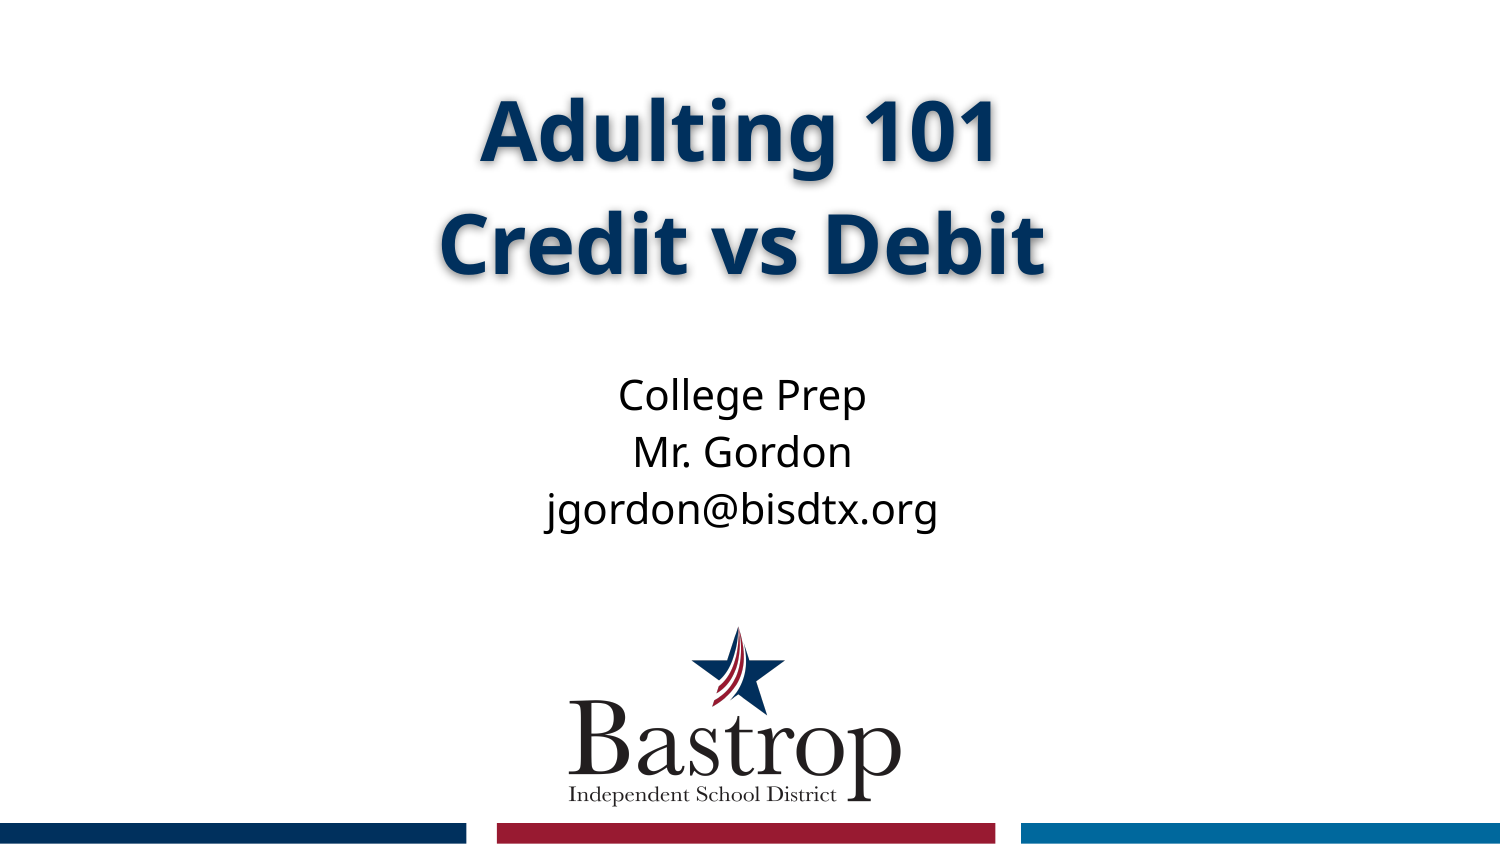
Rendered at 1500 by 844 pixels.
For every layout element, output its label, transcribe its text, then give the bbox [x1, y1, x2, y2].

subtitle College Prep Mr. Gordon jgordon@bisdtx.org [95, 349, 1390, 554]
picture [564, 622, 906, 810]
title Adulting 101 Credit vs Debit [95, 55, 1390, 315]
